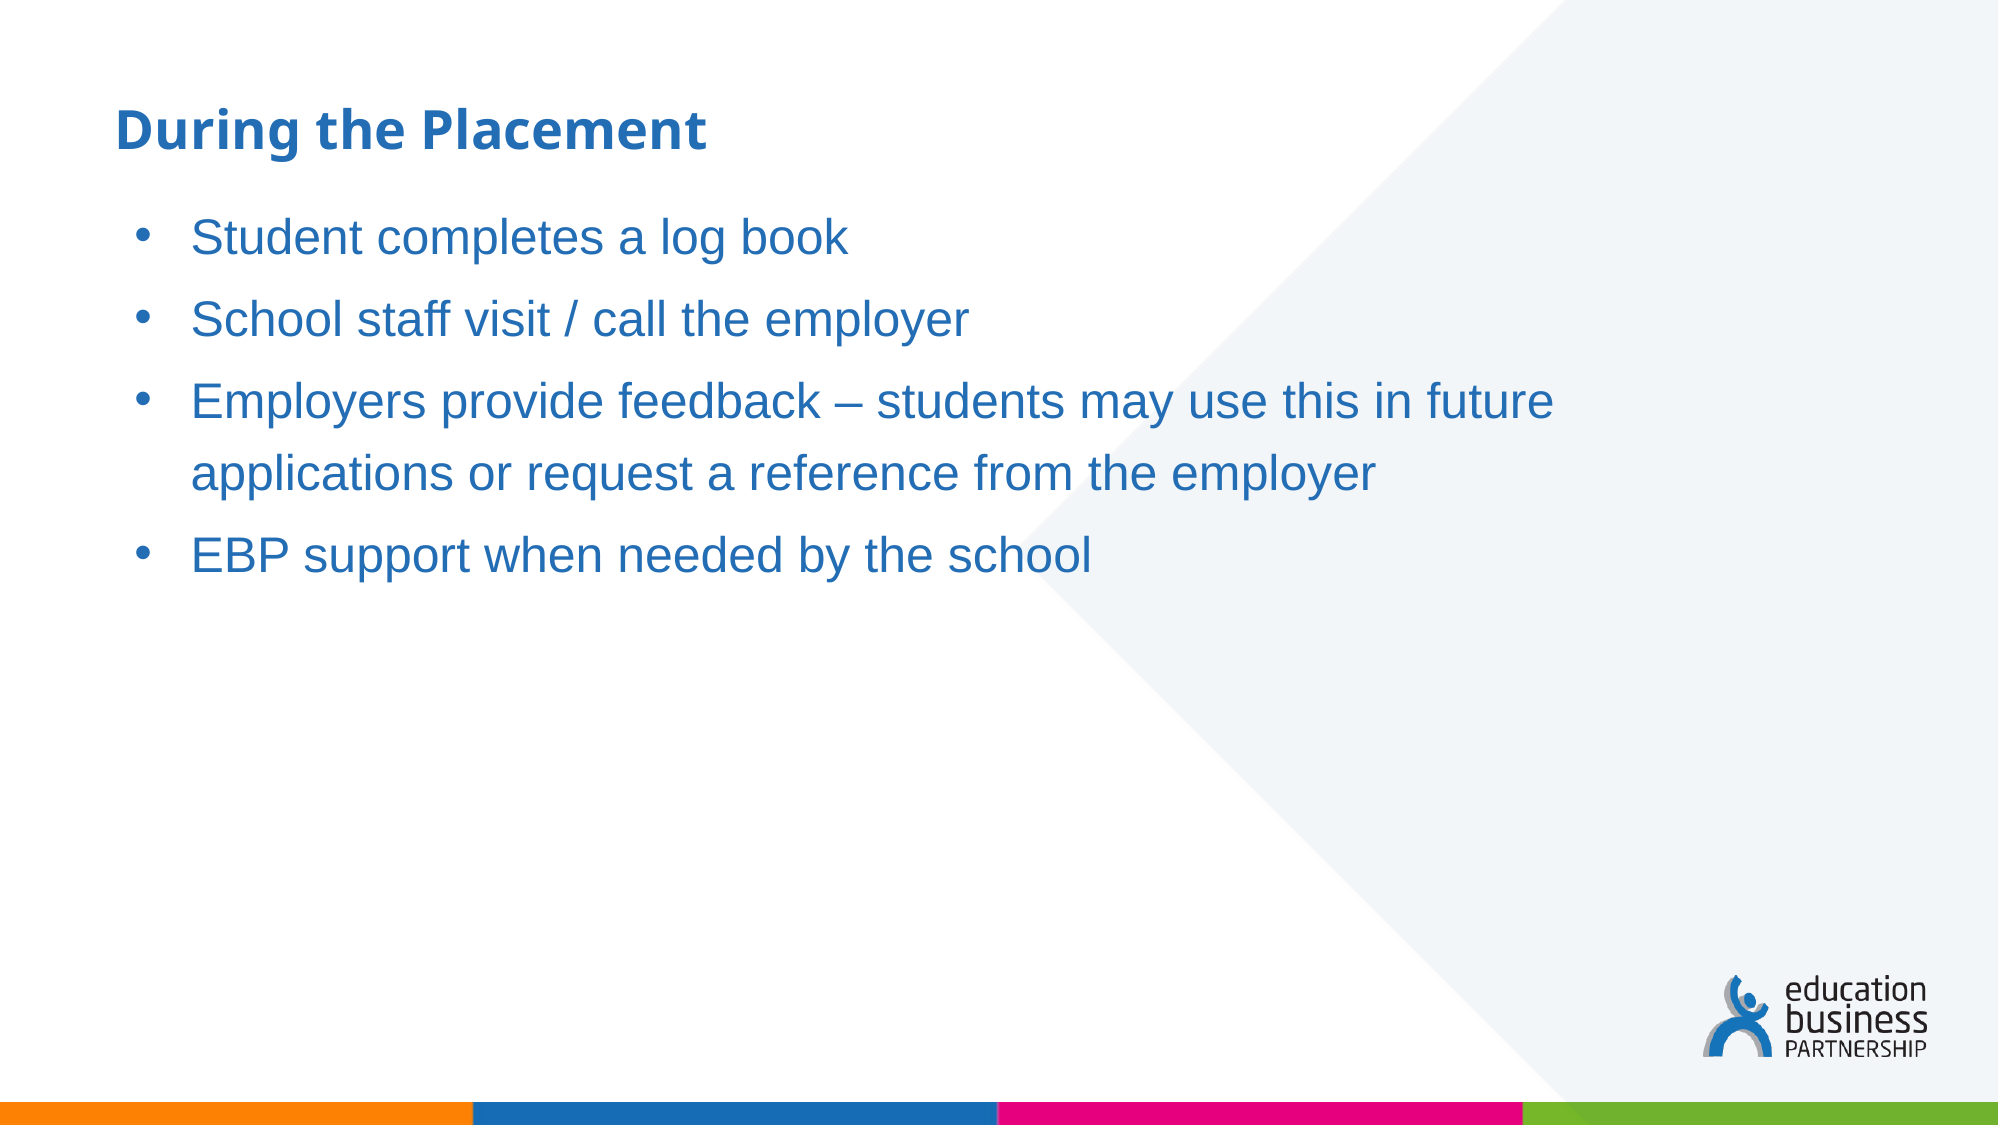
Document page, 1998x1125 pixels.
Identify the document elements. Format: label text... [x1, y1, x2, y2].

title During the Placement [99, 88, 1898, 209]
list Student completes a log book School staff visit / call the employer Employers provide feedback – students may use this in future applications or request a reference from the employer EBP support when needed by the school [119, 185, 1677, 1055]
picture [1703, 975, 1927, 1057]
picture [0, 1102, 1998, 1125]
